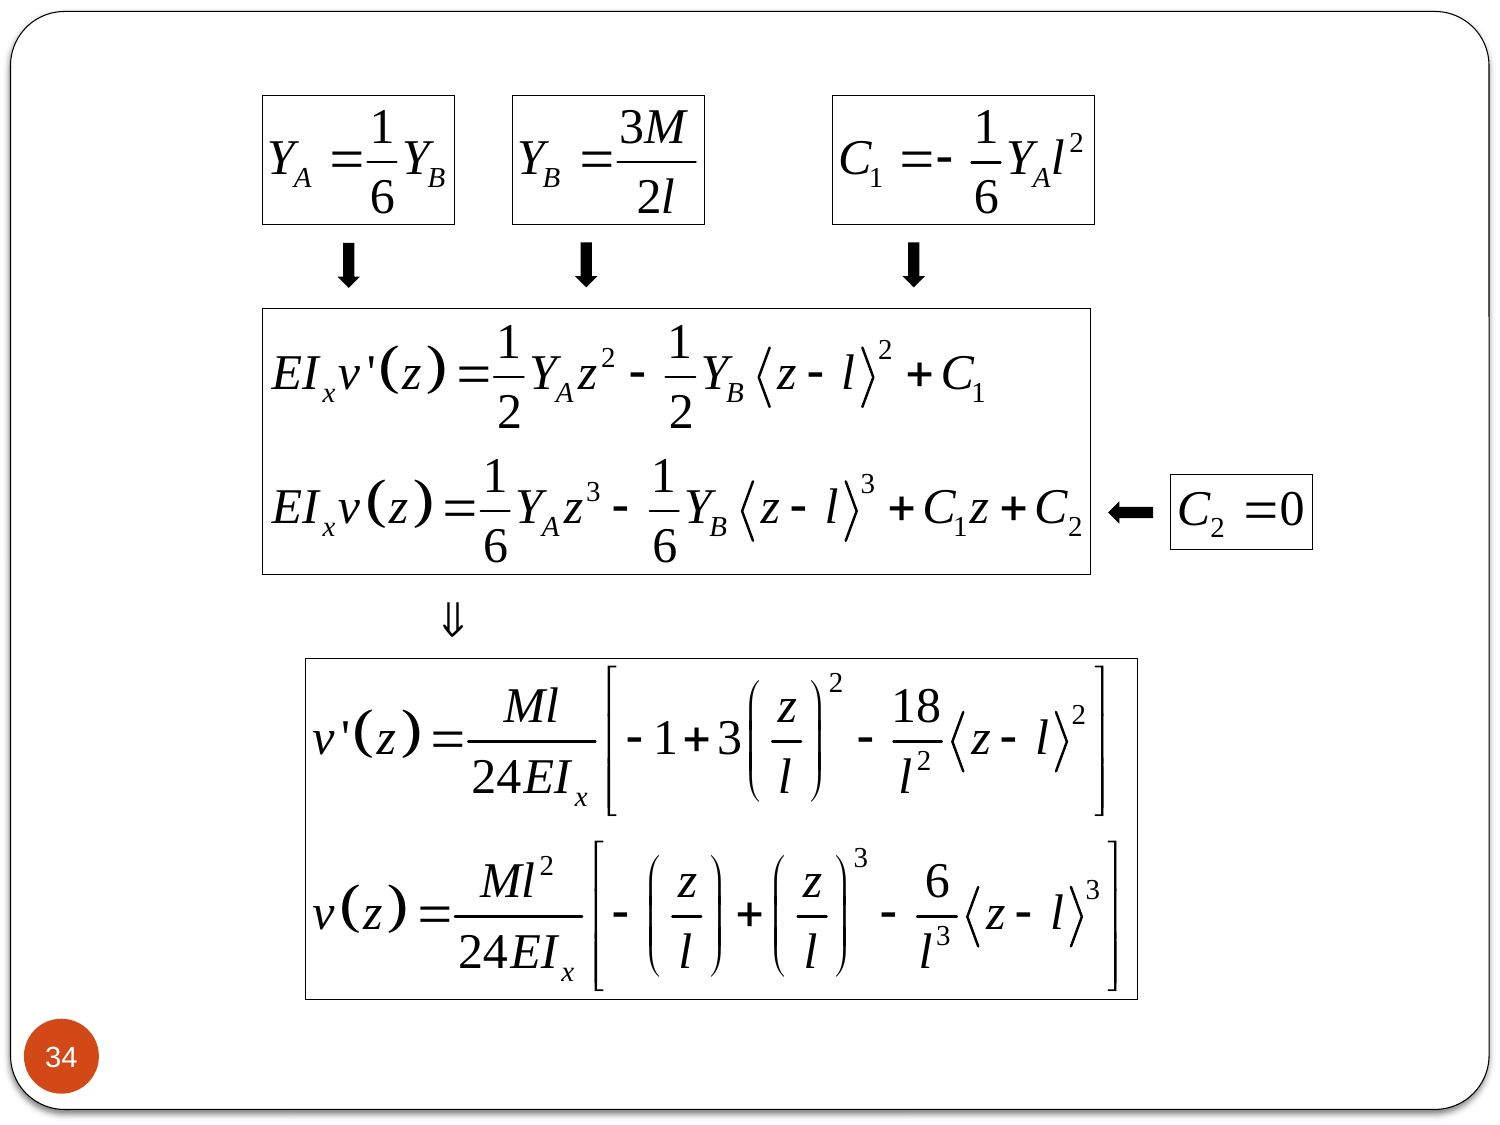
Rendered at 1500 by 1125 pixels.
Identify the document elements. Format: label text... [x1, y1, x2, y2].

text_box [262, 308, 1091, 576]
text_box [1170, 474, 1313, 551]
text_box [305, 658, 1138, 1001]
text_box [336, 241, 361, 289]
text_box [831, 95, 1095, 226]
text_box [901, 241, 926, 289]
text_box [262, 95, 455, 225]
slide_number 34 [23, 1018, 99, 1094]
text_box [512, 95, 705, 225]
text_box [574, 241, 599, 289]
text_box [1107, 500, 1155, 525]
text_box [430, 583, 478, 651]
